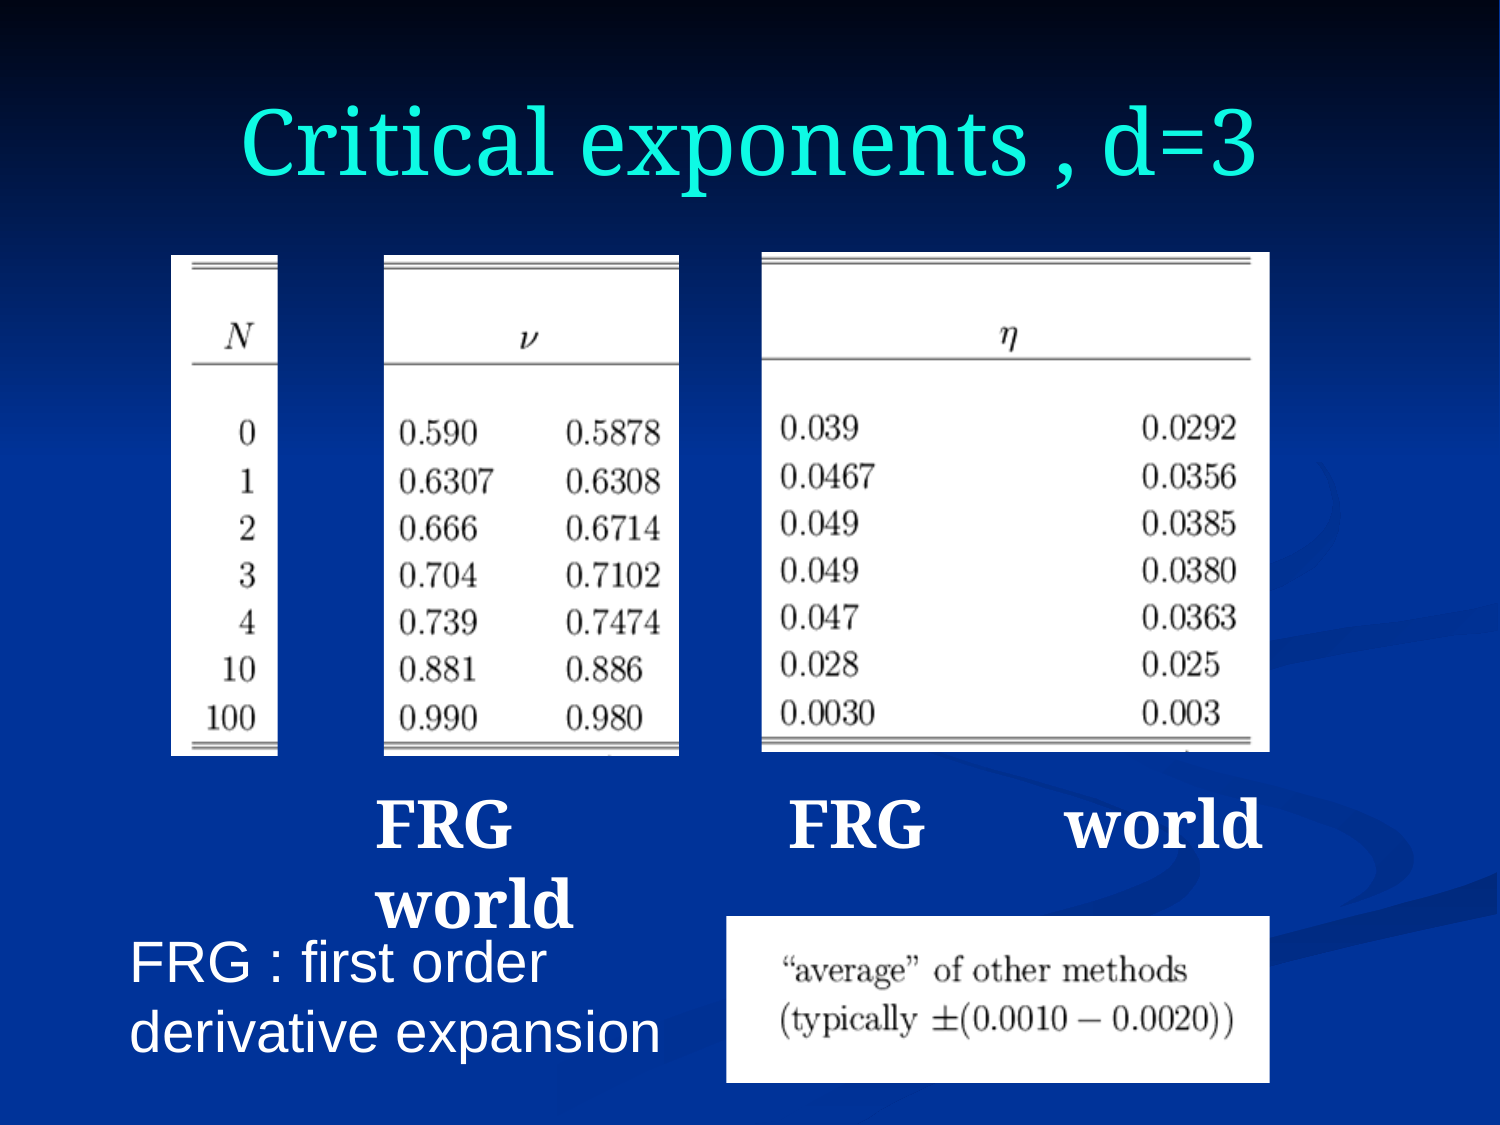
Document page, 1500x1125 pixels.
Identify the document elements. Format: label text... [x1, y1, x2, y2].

text_box FRG world [773, 774, 1306, 950]
picture [726, 916, 1270, 1083]
picture [761, 251, 1270, 752]
text_box FRG : first order derivative expansion [115, 916, 678, 1072]
picture [170, 255, 278, 757]
picture [383, 255, 680, 757]
text_box FRG world [360, 774, 727, 950]
title Critical exponents , d=3 [74, 44, 1426, 233]
